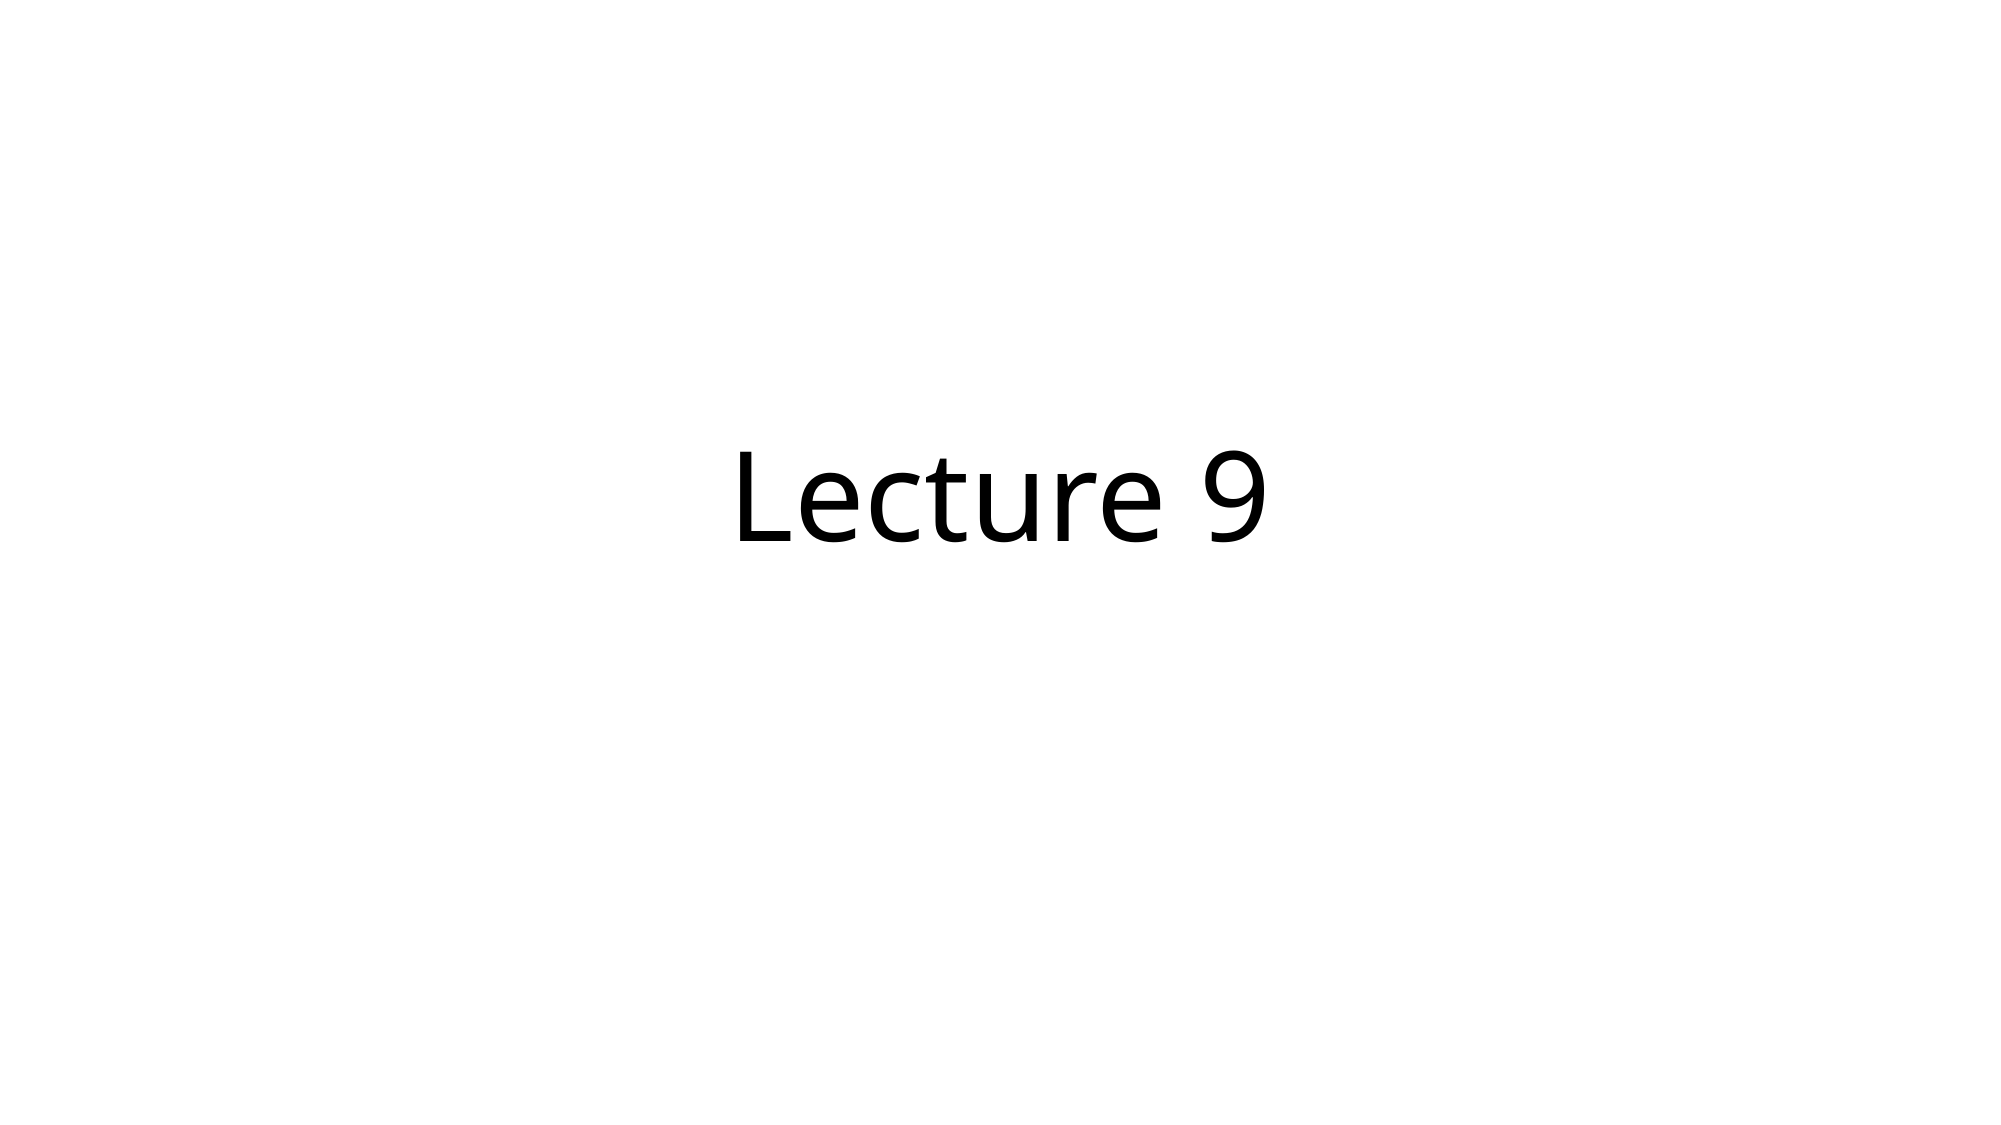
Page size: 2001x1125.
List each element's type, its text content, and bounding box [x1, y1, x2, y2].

title Lecture 9 [249, 184, 1750, 576]
